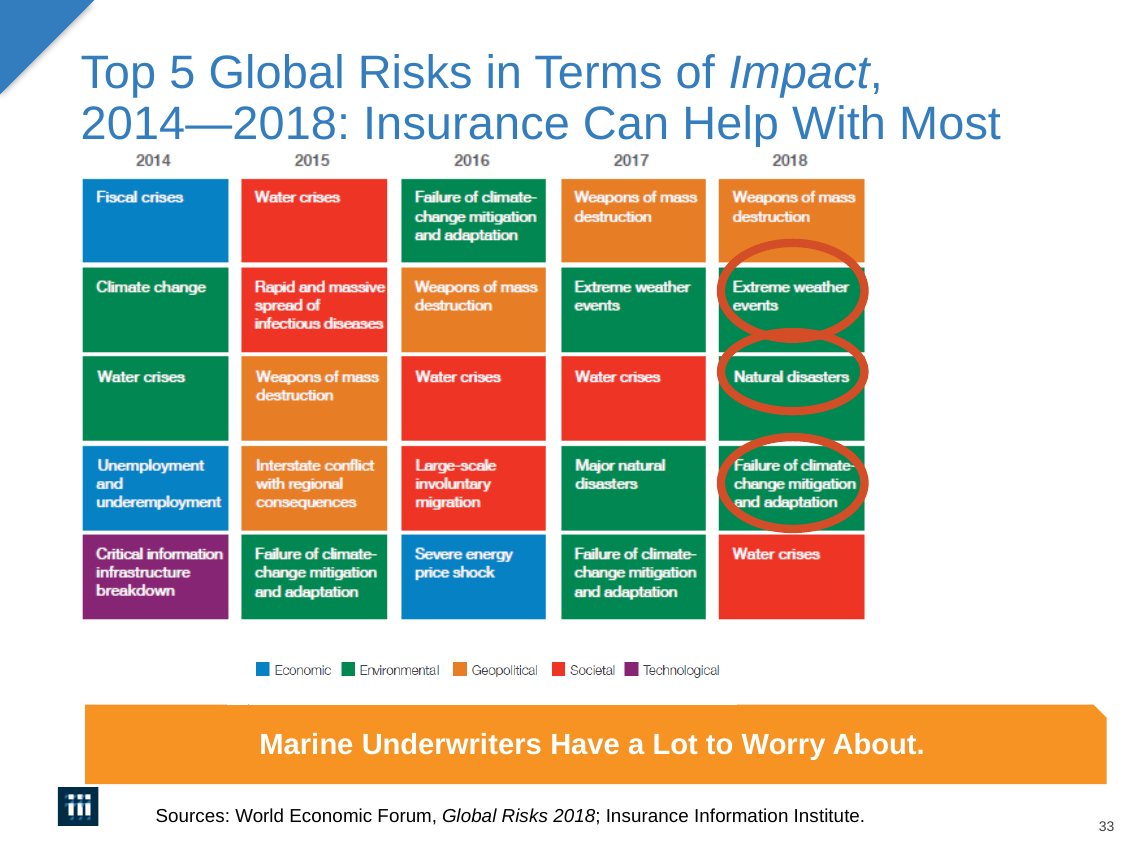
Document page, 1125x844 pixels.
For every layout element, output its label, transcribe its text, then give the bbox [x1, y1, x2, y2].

text_box Sources: World Economic Forum, Global Risks 2018; Insurance Information Institute. [110, 785, 992, 844]
picture [226, 644, 737, 705]
text_box Marine Underwriters Have a Lot to Worry About. [85, 704, 1107, 785]
picture [74, 147, 876, 622]
text_box Top 5 Global Risks in Terms of Impact, 2014—2018: Insurance Can Help With Most [75, 9, 1073, 139]
